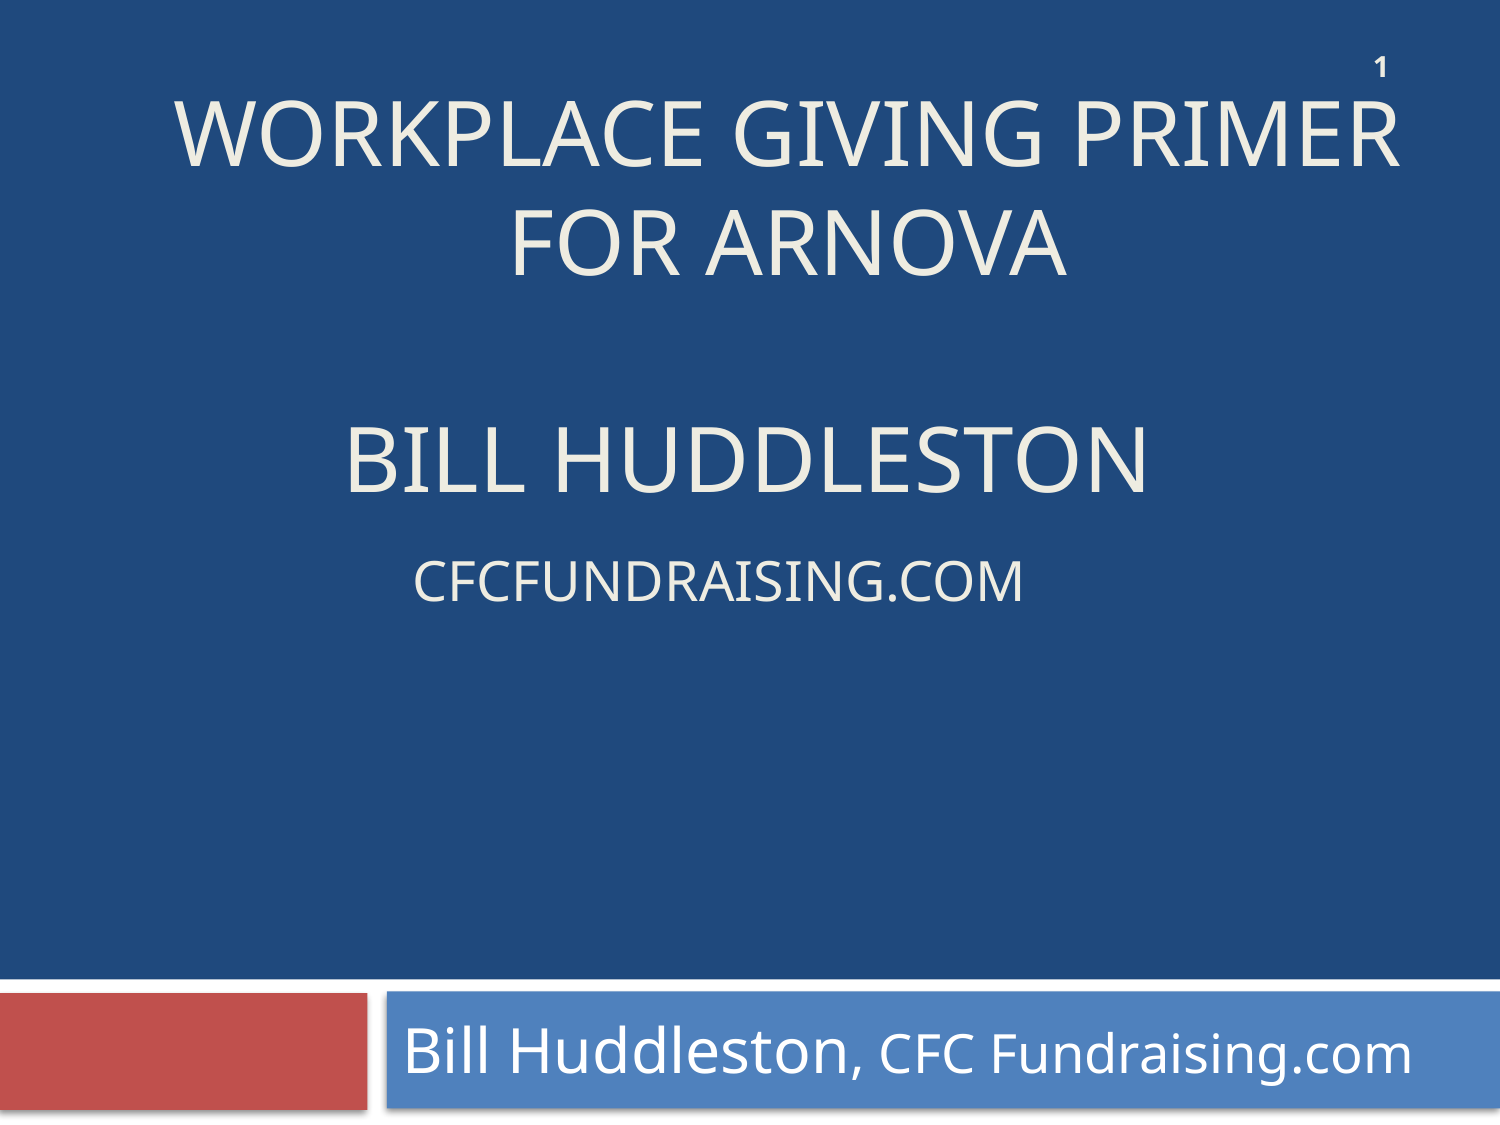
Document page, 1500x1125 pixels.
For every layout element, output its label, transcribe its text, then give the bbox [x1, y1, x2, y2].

slide_number 1 [1312, 37, 1450, 100]
title Workplace Giving PRIMER for ARNOVA Bill huddleston cfcfundraising.com [125, 62, 1451, 850]
subtitle Bill Huddleston, CFC Fundraising.com [387, 992, 1488, 1105]
